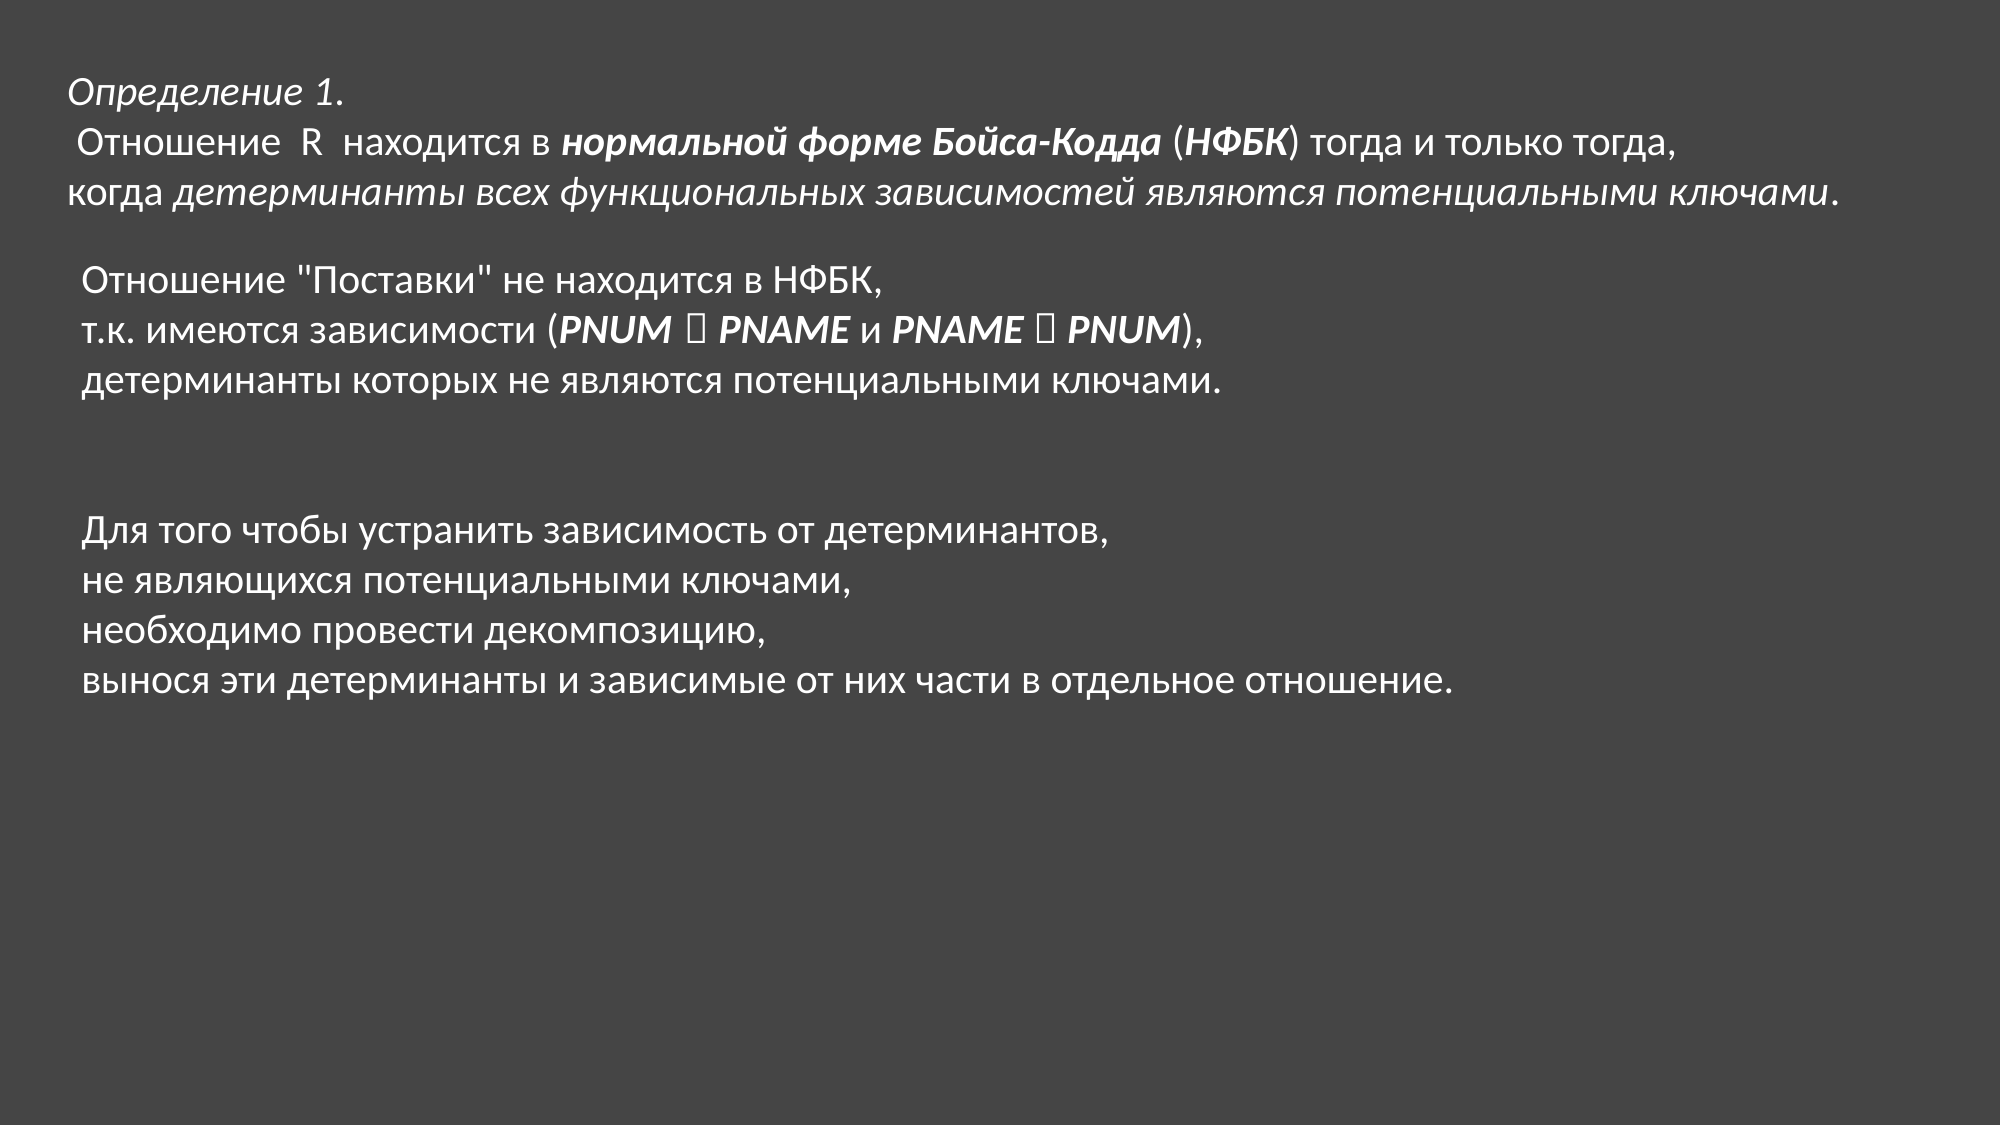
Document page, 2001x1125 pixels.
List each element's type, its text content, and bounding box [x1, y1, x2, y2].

text_box Отношение "Поставки" не находится в НФБК, т.к. имеются зависимости (PNUM  PNAME и PNAME  PNUM), детерминанты которых не являются потенциальными ключами. Для того чтобы устранить зависимость от детерминантов, не являющихся потенциальными ключами, необходимо провести декомпозицию, вынося эти детерминанты и зависимые от них части в отдельное отношение. [66, 244, 2000, 760]
text_box Определение 1. Отношение R находится в нормальной форме Бойса-Кодда (НФБК) тогда и только тогда, когда детерминанты всех функциональных зависимостей являются потенциальными ключами. [52, 55, 1946, 221]
